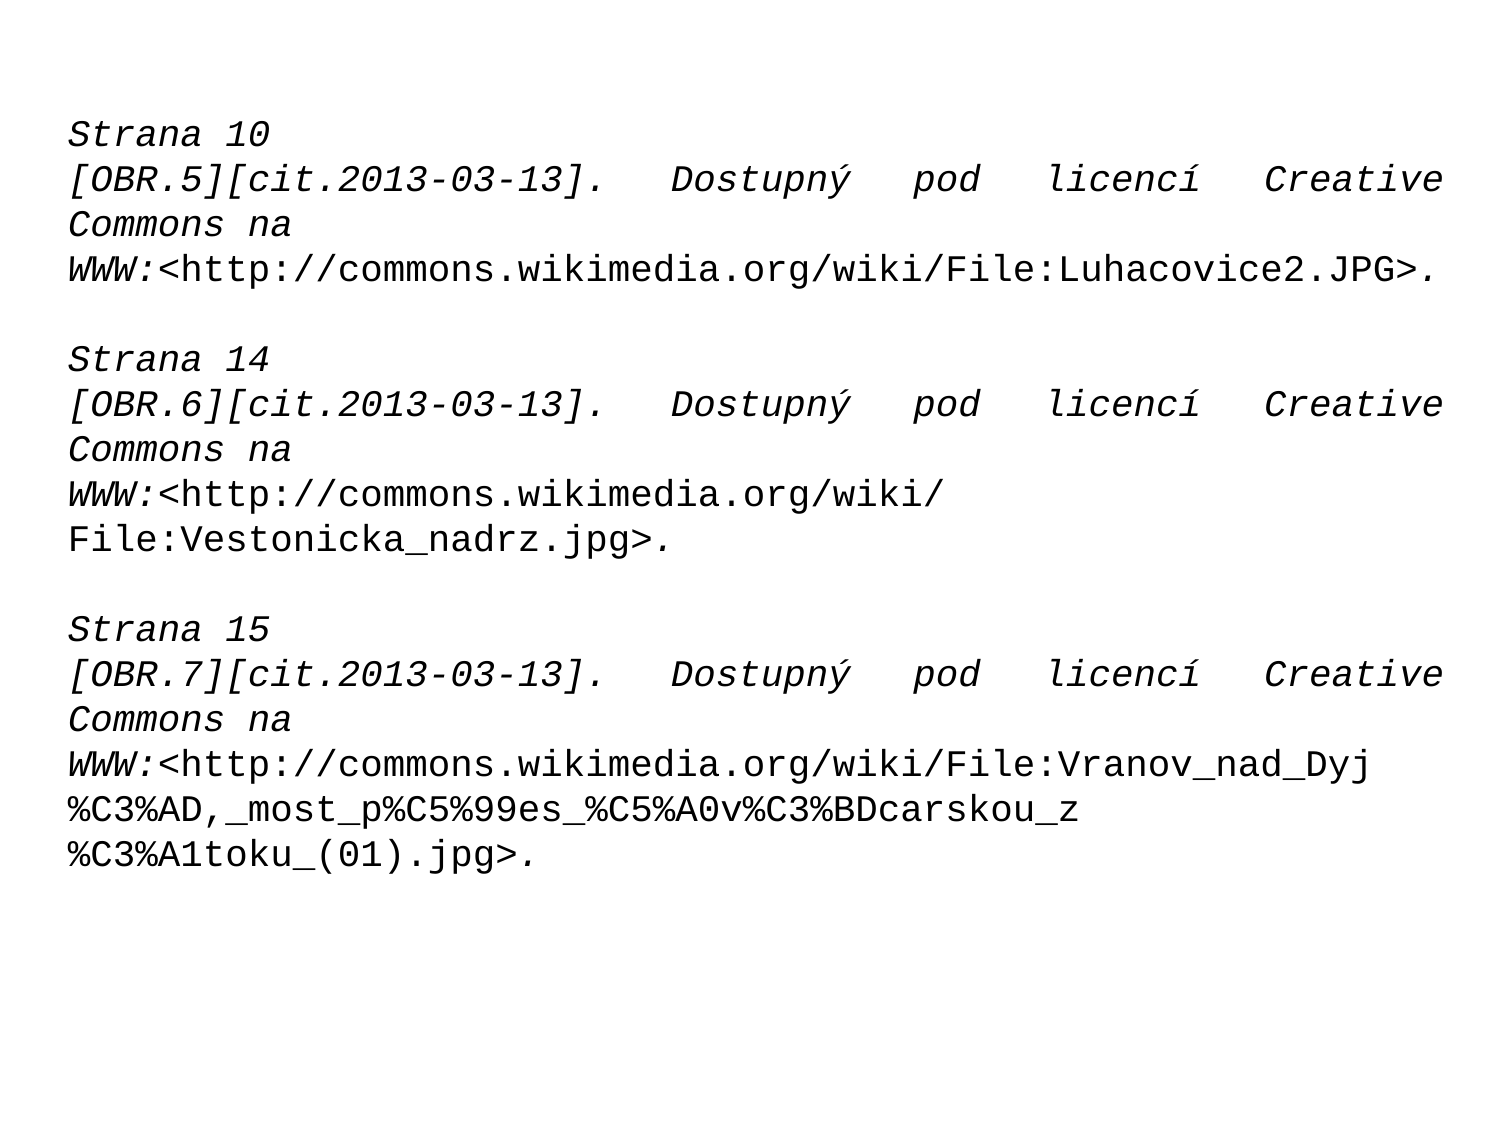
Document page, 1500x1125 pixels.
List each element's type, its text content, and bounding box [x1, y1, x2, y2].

text_box Strana 10 [OBR.5][cit.2013-03-13]. Dostupný pod licencí Creative Commons na WWW:<http://commons.wikimedia.org/wiki/File:Luhacovice2.JPG>. Strana 14 [OBR.6][cit.2013-03-13]. Dostupný pod licencí Creative Commons na WWW:<http://commons.wikimedia.org/wiki/File:Vestonicka_nadrz.jpg>. Strana 15 [OBR.7][cit.2013-03-13]. Dostupný pod licencí Creative Commons na WWW:<http://commons.wikimedia.org/wiki/File:Vranov_nad_Dyj%C3%AD,_most_p%C5%99es_%C5%A0v%C3%BDcarskou_z%C3%A1toku_(01).jpg>. [53, 101, 1459, 1017]
